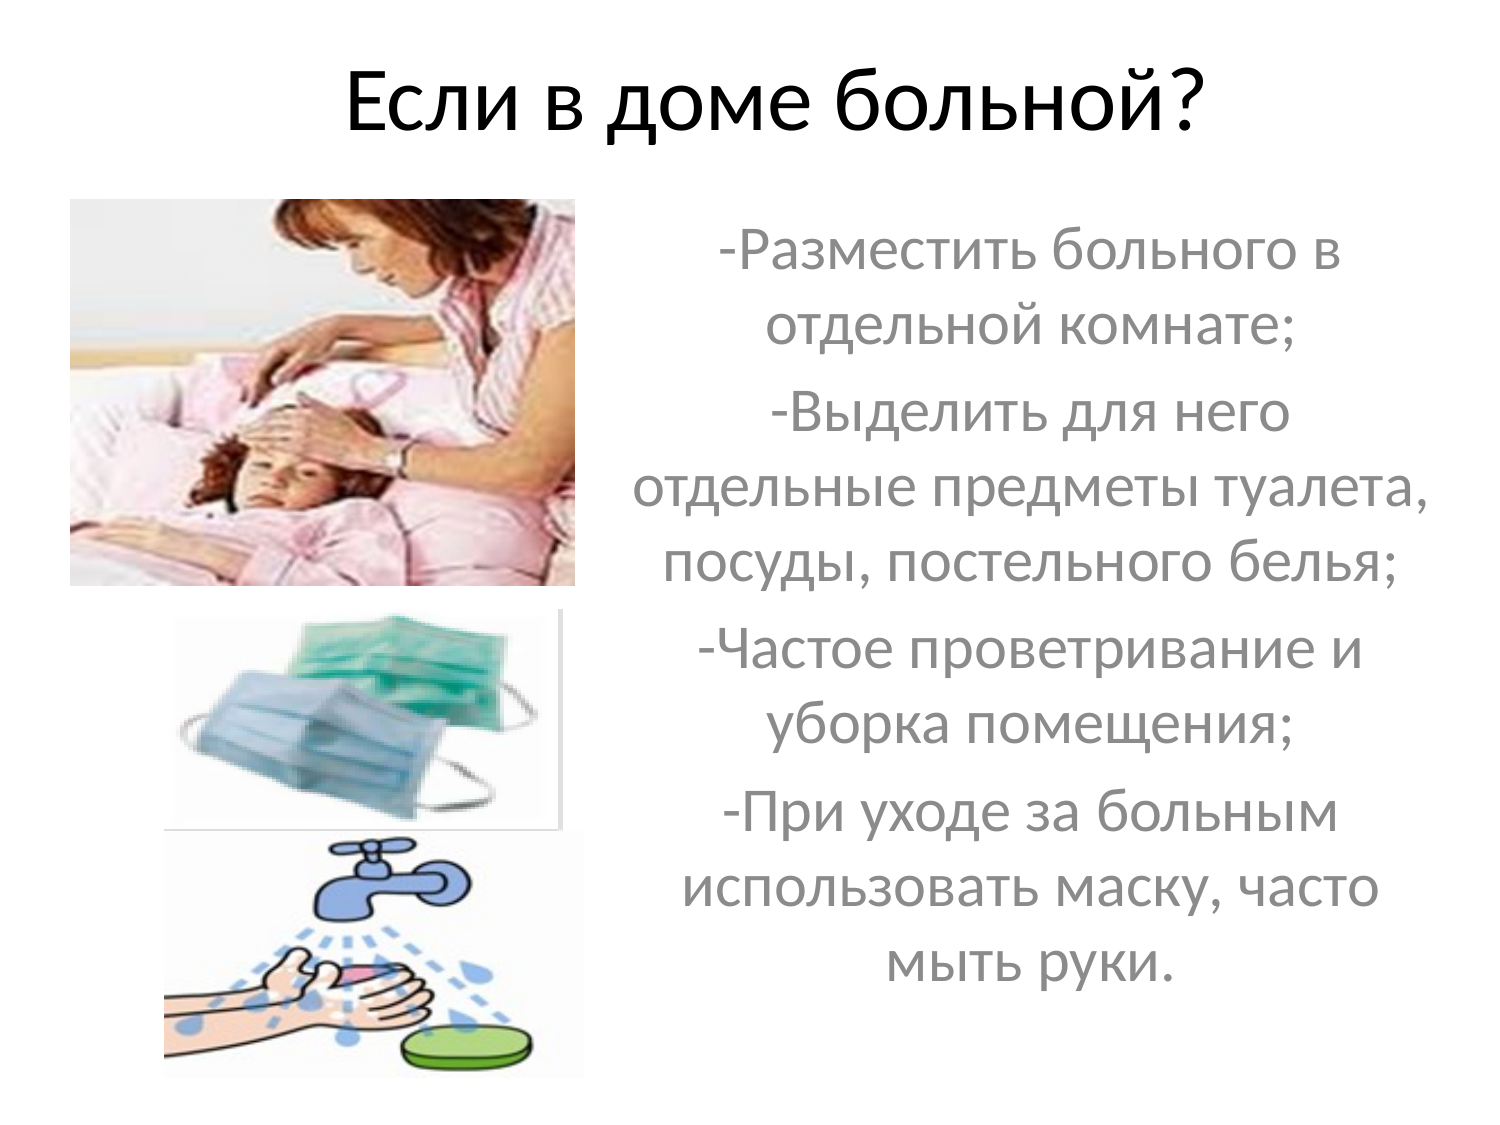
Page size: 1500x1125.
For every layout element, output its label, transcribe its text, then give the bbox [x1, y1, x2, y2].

picture [70, 198, 575, 587]
subtitle -Разместить больного в отдельной комнате; -Выделить для него отдельные предметы туалета, посуды, постельного белья; -Частое проветривание и уборка помещения; -При уходе за больным использовать маску, часто мыть руки. [609, 199, 1454, 1079]
title Если в доме больной? [112, 0, 1442, 188]
picture [163, 609, 584, 1079]
